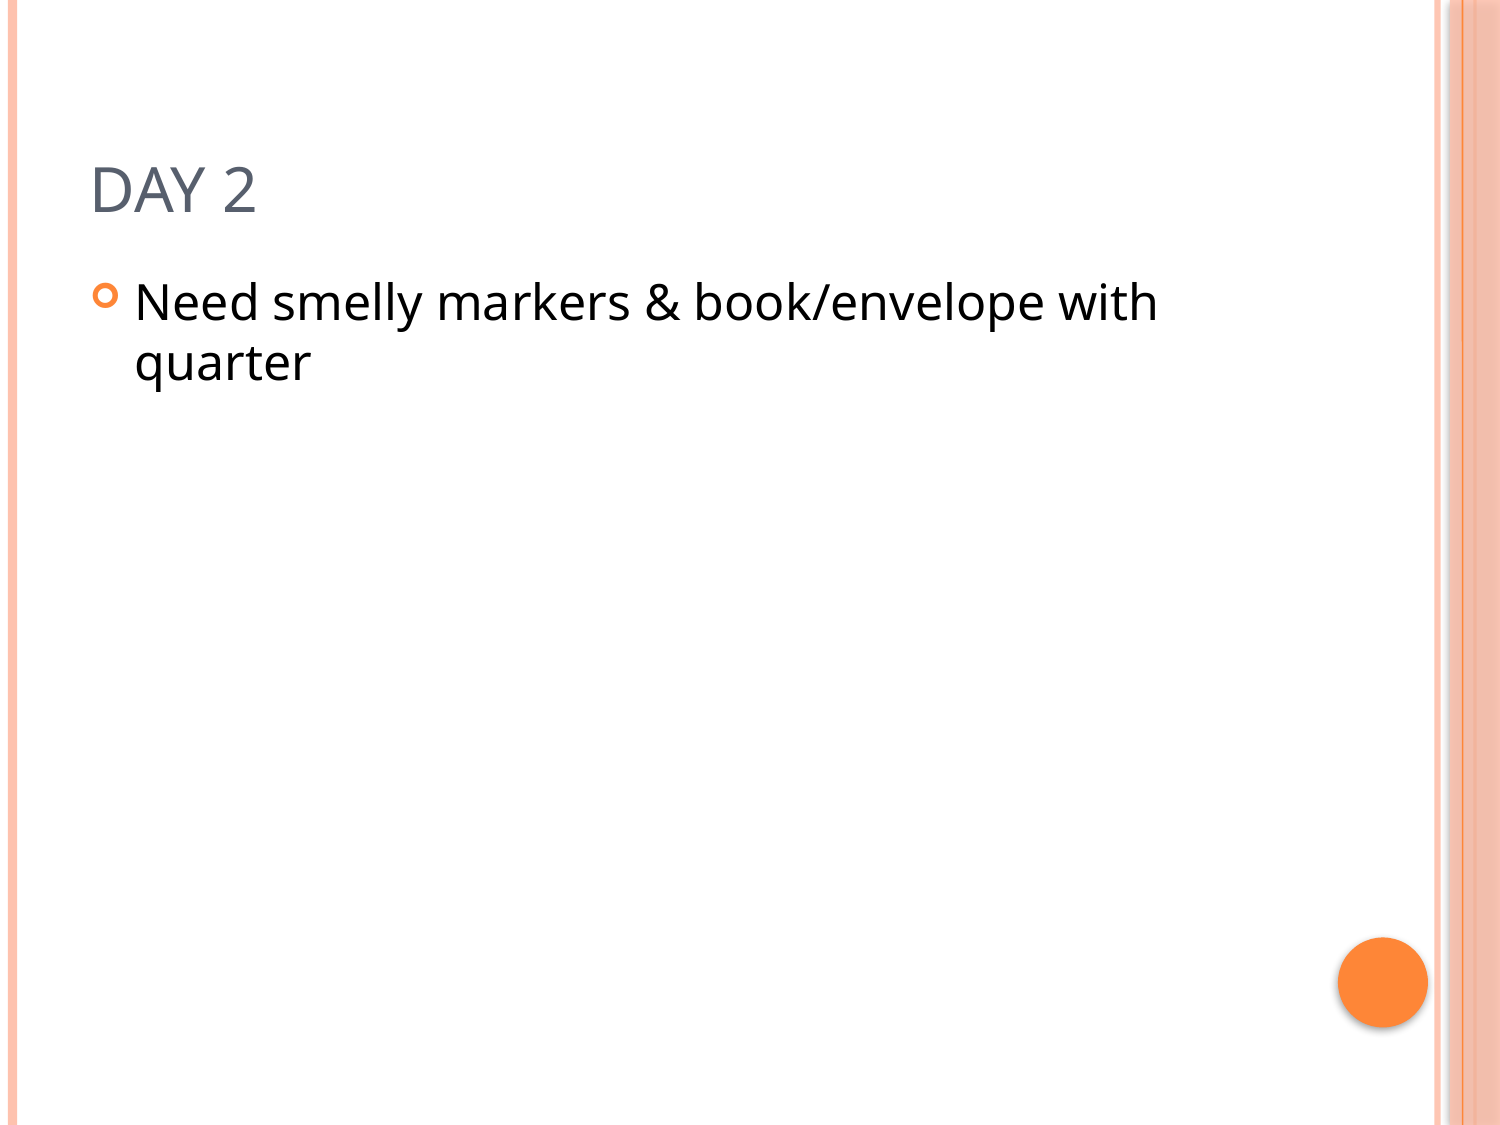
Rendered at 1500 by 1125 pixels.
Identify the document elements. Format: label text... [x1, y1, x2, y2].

title DAY 2 [75, 45, 1300, 233]
list Need smelly markers & book/envelope with quarter [75, 262, 1300, 1062]
